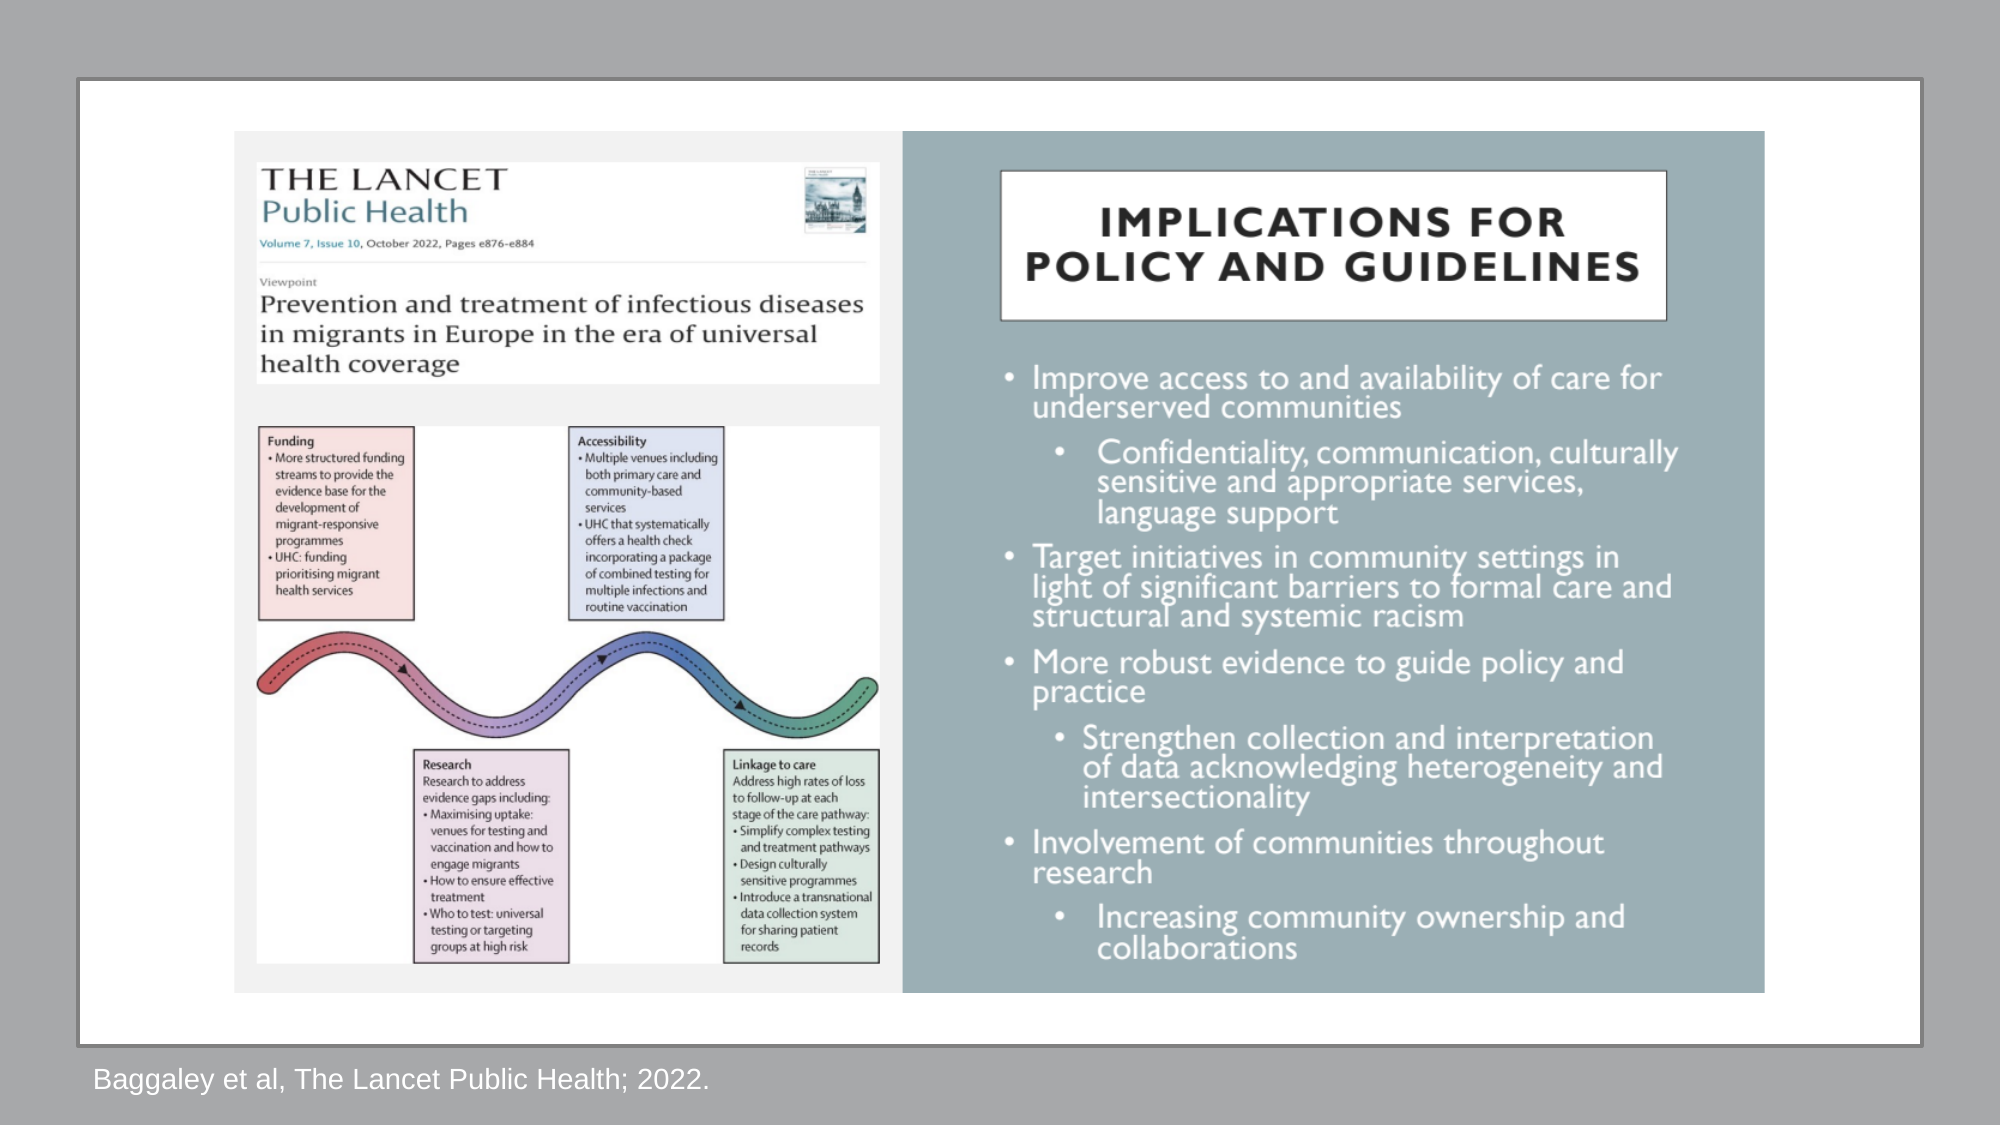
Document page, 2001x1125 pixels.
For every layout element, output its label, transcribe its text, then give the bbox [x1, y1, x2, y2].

text_box [0, 0, 2000, 1125]
text_box [77, 77, 1923, 1048]
text_box Baggaley et al, The Lancet Public Health; 2022. [78, 1053, 1498, 1103]
picture [233, 130, 1766, 994]
